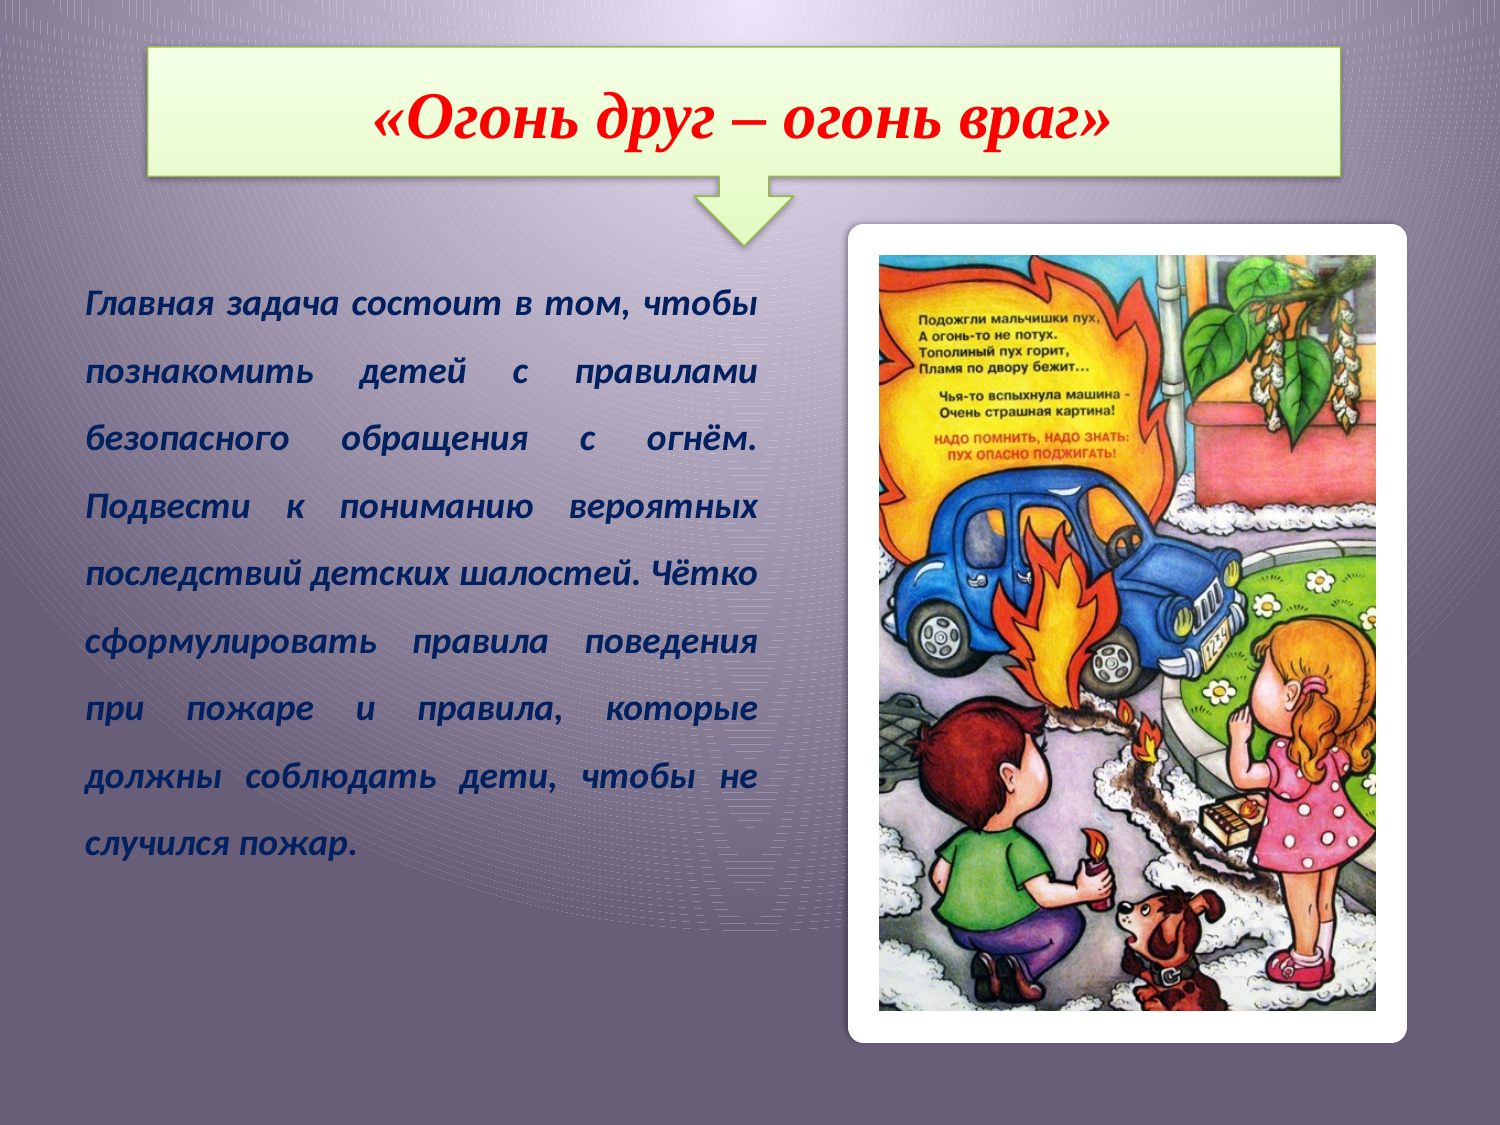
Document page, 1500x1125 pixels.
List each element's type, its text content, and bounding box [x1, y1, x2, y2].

picture [878, 255, 1377, 1012]
text_box Главная задача состоит в том, чтобы познакомить детей с правилами безопасного обращения с огнём. Подвести к пониманию вероятных последствий детских шалостей. Чётко сформулировать правила поведения при пожаре и правила, которые должны соблюдать дети, чтобы не случился пожар. [70, 248, 774, 871]
text_box «Огонь друг – огонь враг» [146, 46, 1342, 247]
